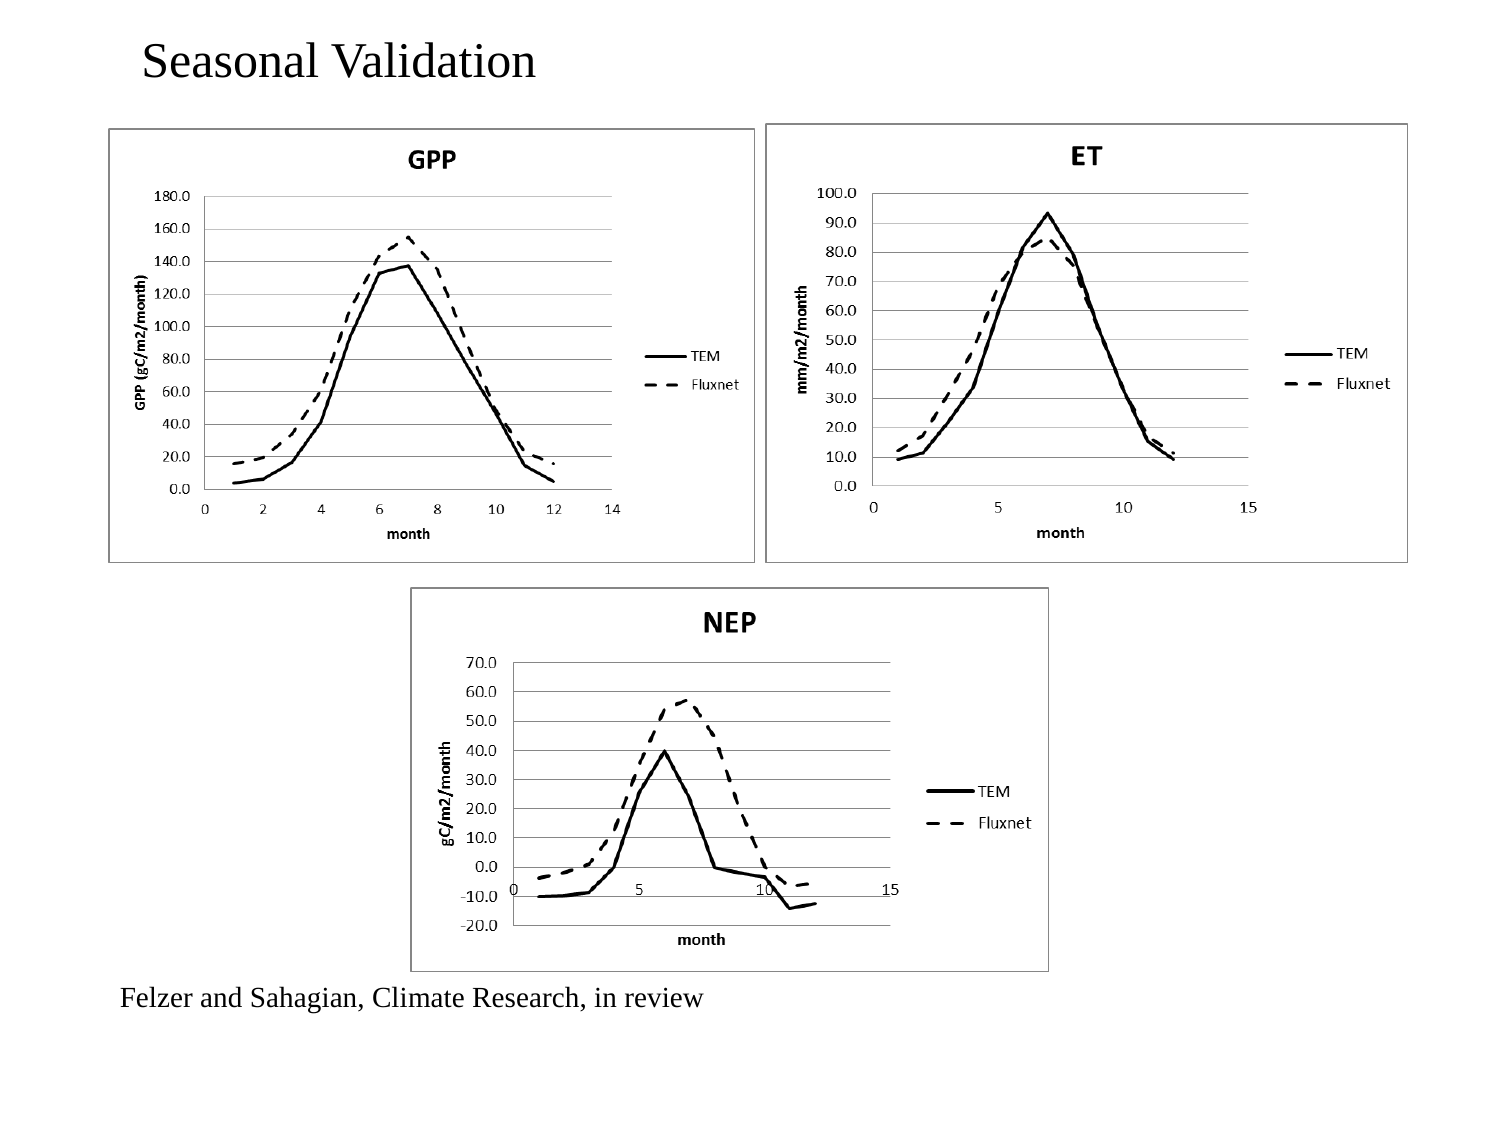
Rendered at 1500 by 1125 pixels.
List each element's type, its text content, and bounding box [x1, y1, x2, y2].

text_box Felzer and Sahagian, Climate Research, in review [104, 971, 720, 1021]
picture [409, 587, 1050, 972]
picture [764, 123, 1408, 563]
text_box Seasonal Validation [126, 20, 552, 95]
picture [107, 128, 755, 563]
